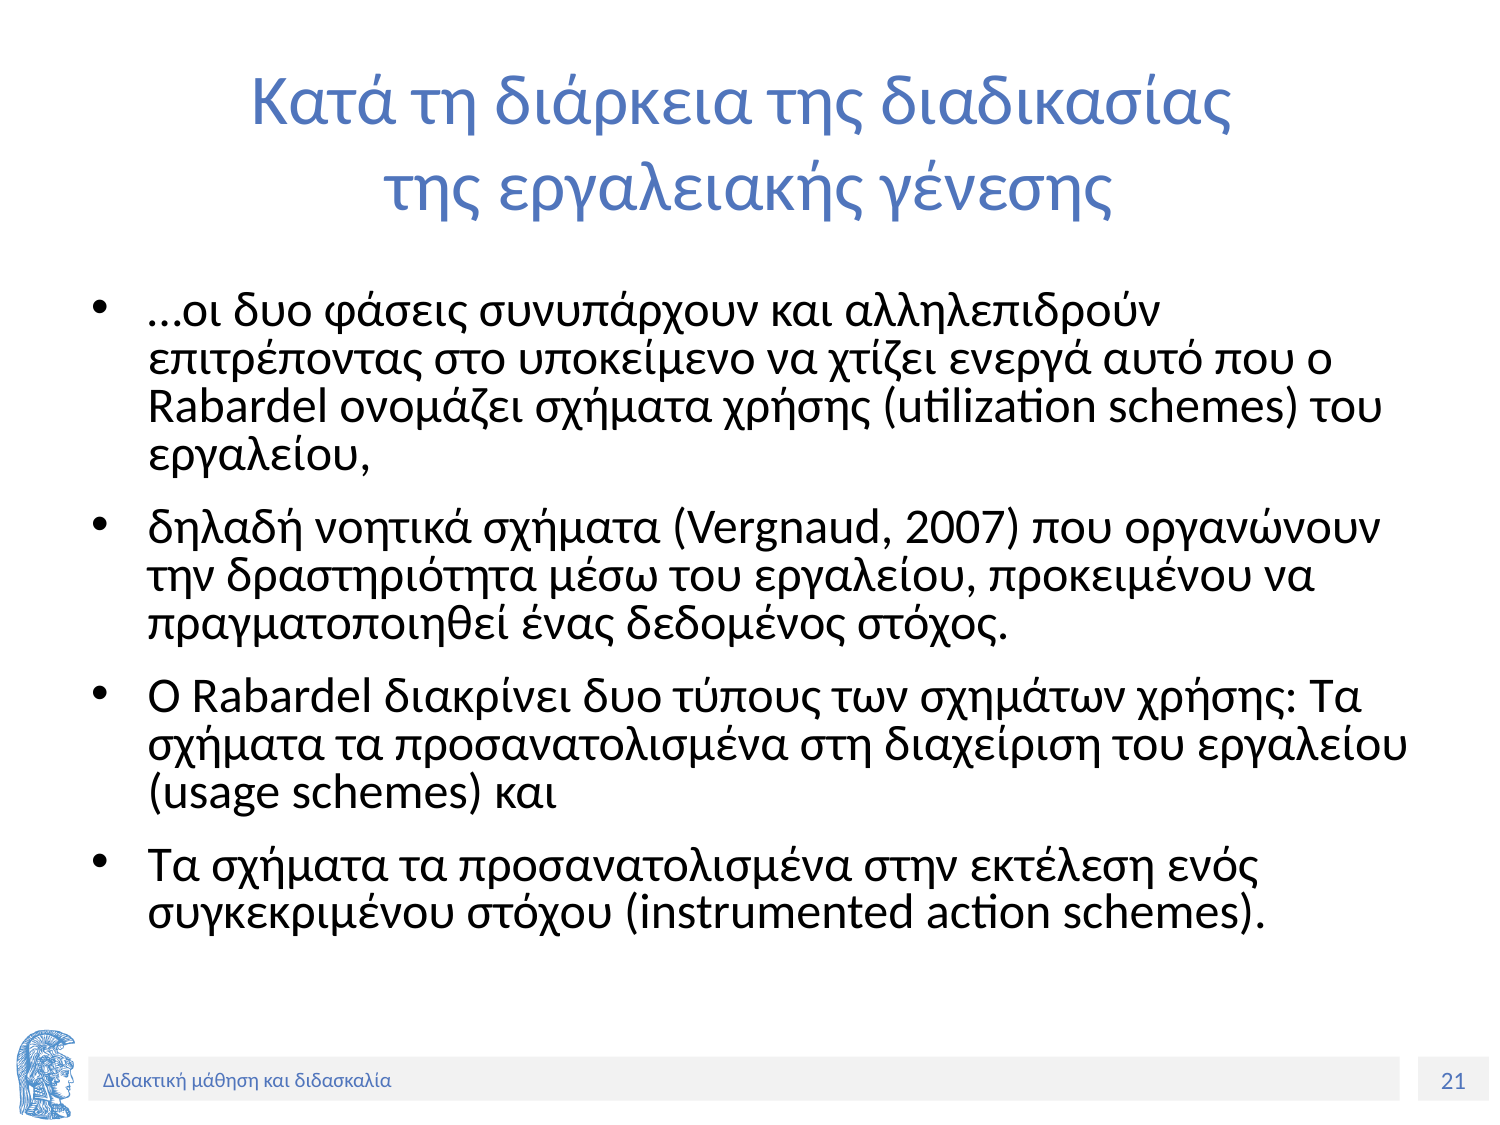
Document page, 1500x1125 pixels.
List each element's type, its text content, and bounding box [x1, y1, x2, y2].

title Κατά τη διάρκεια της διαδικασίας της εργαλειακής γένεσης [75, 45, 1425, 233]
picture [9, 1026, 81, 1120]
list …οι δυο φάσεις συνυπάρχουν και αλληλεπιδρούν επιτρέποντας στο υποκείμενο να χτίζει ενεργά αυτό που ο Rabardel ονομάζει σχήματα χρήσης (utilization schemes) του εργαλείου, δηλαδή νοητικά σχήματα (Vergnaud, 2007) που οργανώνουν την δραστηριότητα μέσω του εργαλείου, προκειμένου να πραγματοποιηθεί ένας δεδομένος στόχος. Ο Rabardel διακρίνει δυο τύπους των σχημάτων χρήσης: Τα σχήματα τα προσανατολισμένα στη διαχείριση του εργαλείου (usage schemes) και Τα σχήματα τα προσανατολισμένα στην εκτέλεση ενός συγκεκριμένου στόχου (instrumented action schemes). [76, 280, 1427, 1024]
